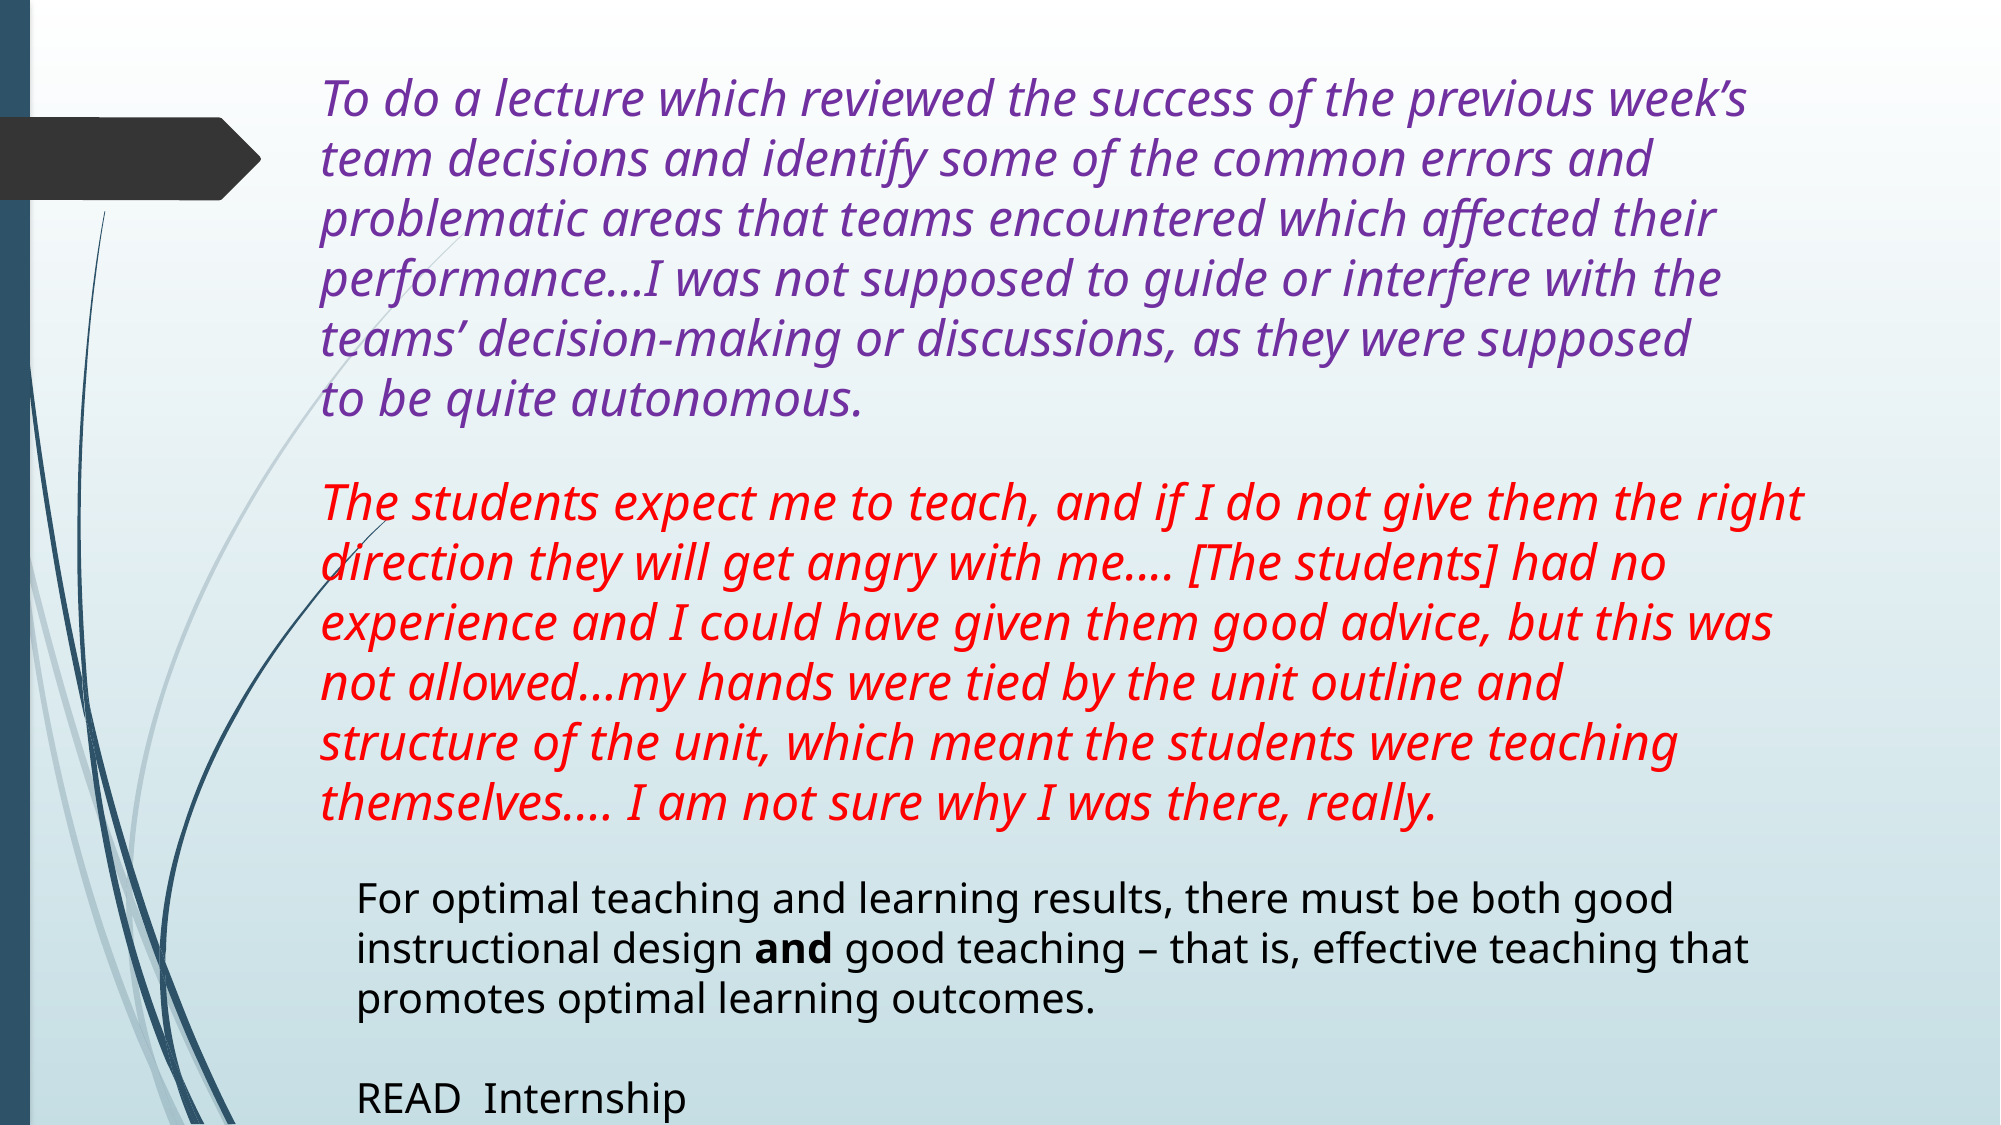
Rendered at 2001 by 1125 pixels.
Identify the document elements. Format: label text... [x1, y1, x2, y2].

text_box For optimal teaching and learning results, there must be both good instructional design and good teaching – that is, effective teaching that promotes optimal learning outcomes. READ Internship [341, 864, 1882, 1125]
text_box The students expect me to teach, and if I do not give them the right direction they will get angry with me.... [The students] had no experience and I could have given them good advice, but this was not allowed…my hands were tied by the unit outline and structure of the unit, which meant the students were teaching themselves.… I am not sure why I was there, really. [305, 463, 1867, 839]
text_box To do a lecture which reviewed the success of the previous week’s team decisions and identify some of the common errors and problematic areas that teams encountered which affected their performance…I was not supposed to guide or interfere with the teams’ decision-making or discussions, as they were supposed to be quite autonomous. [305, 59, 1867, 434]
